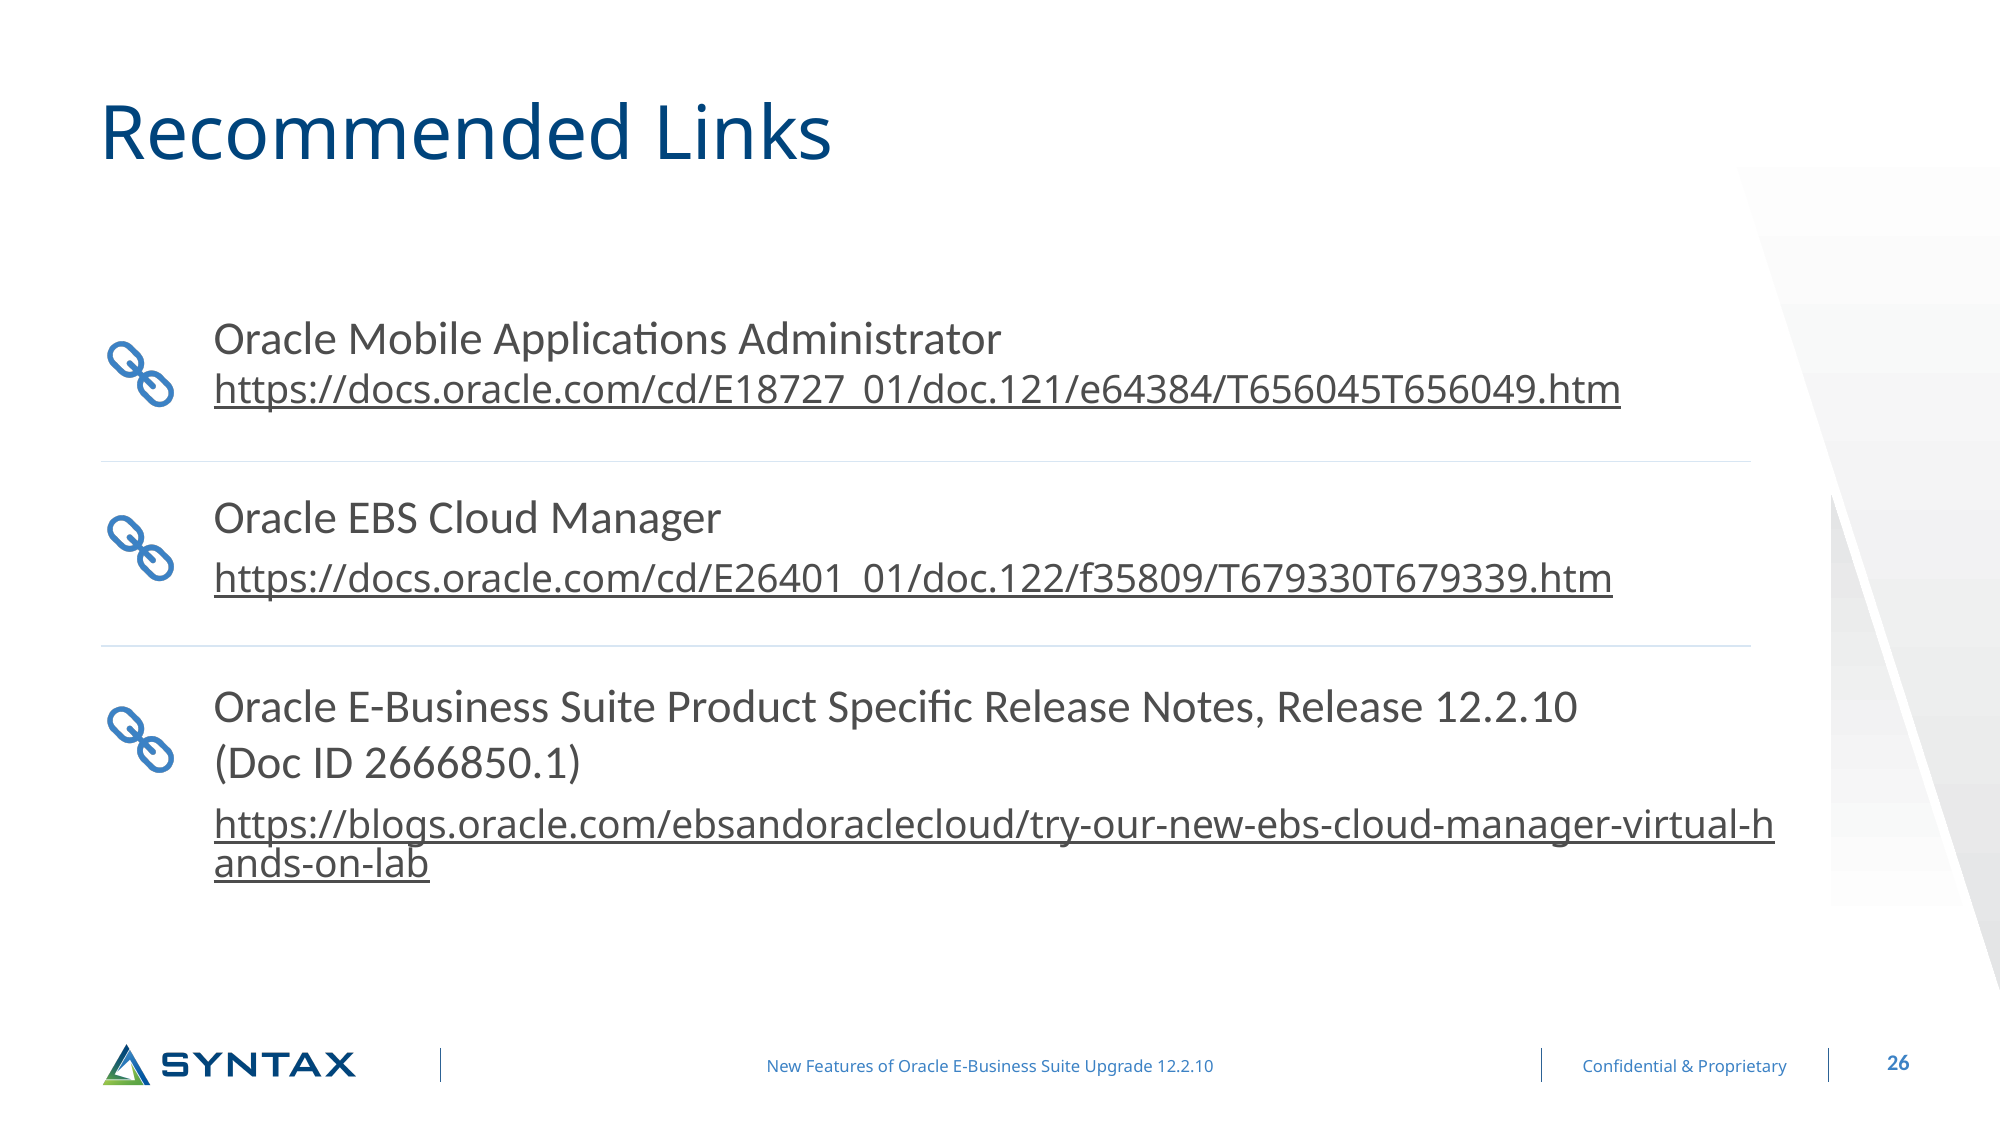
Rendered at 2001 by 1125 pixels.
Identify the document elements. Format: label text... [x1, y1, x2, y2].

picture [94, 328, 187, 421]
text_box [100, 461, 1752, 647]
title Recommended Links [99, 39, 1900, 220]
picture [94, 501, 187, 594]
list Oracle Mobile Applications Administrator https://docs.oracle.com/cd/E18727_01/doc.121/e64384/T656045T656049.htm Oracle EBS Cloud Manager https://docs.oracle.com/cd/E26401_01/doc.122/f35809/T679330T679339.htm Oracle E-Business Suite Product Specific Release Notes, Release 12.2.10 (Doc ID 2666850.1) https://blogs.oracle.com/ebsandoraclecloud/try-our-new-ebs-cloud-manager-virtual-hands-on-lab [213, 219, 1787, 940]
picture [94, 693, 187, 786]
picture [99, 1040, 360, 1089]
